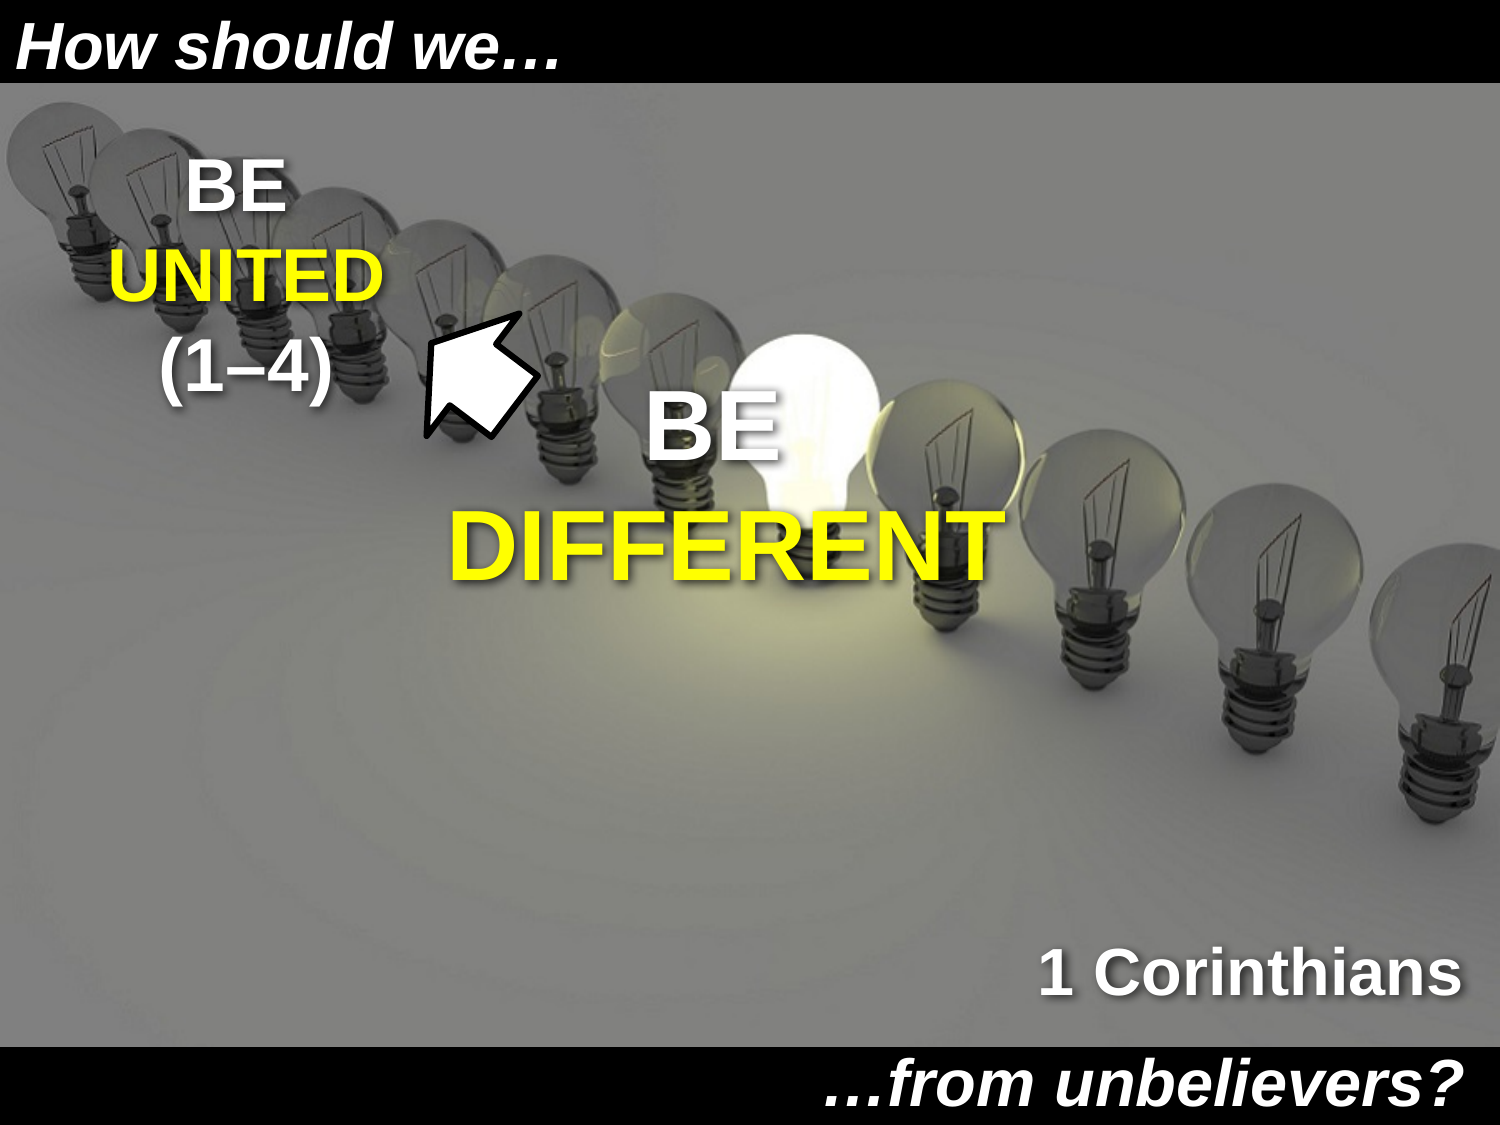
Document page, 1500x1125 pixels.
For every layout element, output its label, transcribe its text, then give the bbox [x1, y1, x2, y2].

text_box …from unbelievers? [466, 1055, 1481, 1125]
title How should we… [0, 8, 857, 79]
picture [0, 82, 1500, 1048]
